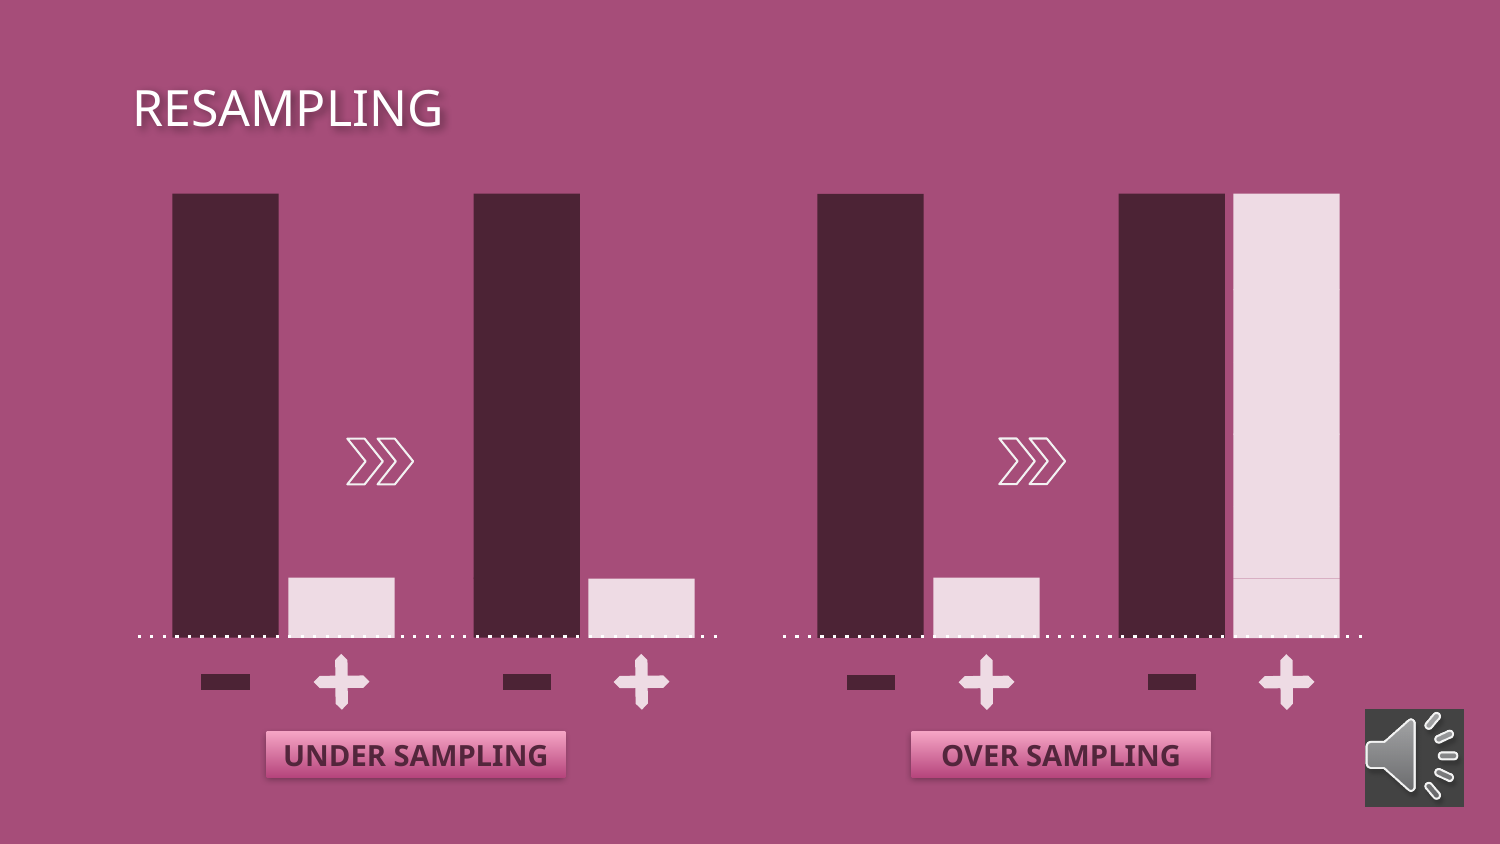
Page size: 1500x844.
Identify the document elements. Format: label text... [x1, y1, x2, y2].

text_box [1231, 581, 1342, 635]
text_box [1231, 364, 1342, 437]
text_box [170, 192, 281, 635]
text_box [471, 575, 582, 635]
text_box [958, 654, 1015, 710]
text_box [846, 674, 895, 690]
text_box [931, 576, 1042, 635]
text_box [613, 653, 670, 710]
text_box UNDER SAMPLING [266, 731, 566, 778]
picture [1364, 708, 1465, 809]
text_box [502, 674, 551, 690]
text_box [286, 575, 397, 635]
text_box [1231, 437, 1342, 508]
text_box OVER SAMPLING [911, 731, 1211, 778]
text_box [999, 438, 1066, 485]
text_box [1258, 654, 1315, 710]
text_box [586, 577, 697, 635]
text_box RESAMPLING [117, 61, 872, 186]
text_box [815, 192, 926, 635]
text_box [1231, 292, 1342, 364]
text_box [201, 674, 250, 690]
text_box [347, 438, 414, 485]
text_box [1231, 508, 1342, 581]
text_box [1147, 674, 1196, 690]
text_box [472, 192, 582, 581]
text_box [1231, 192, 1342, 292]
text_box [313, 653, 370, 710]
text_box [1117, 192, 1227, 635]
